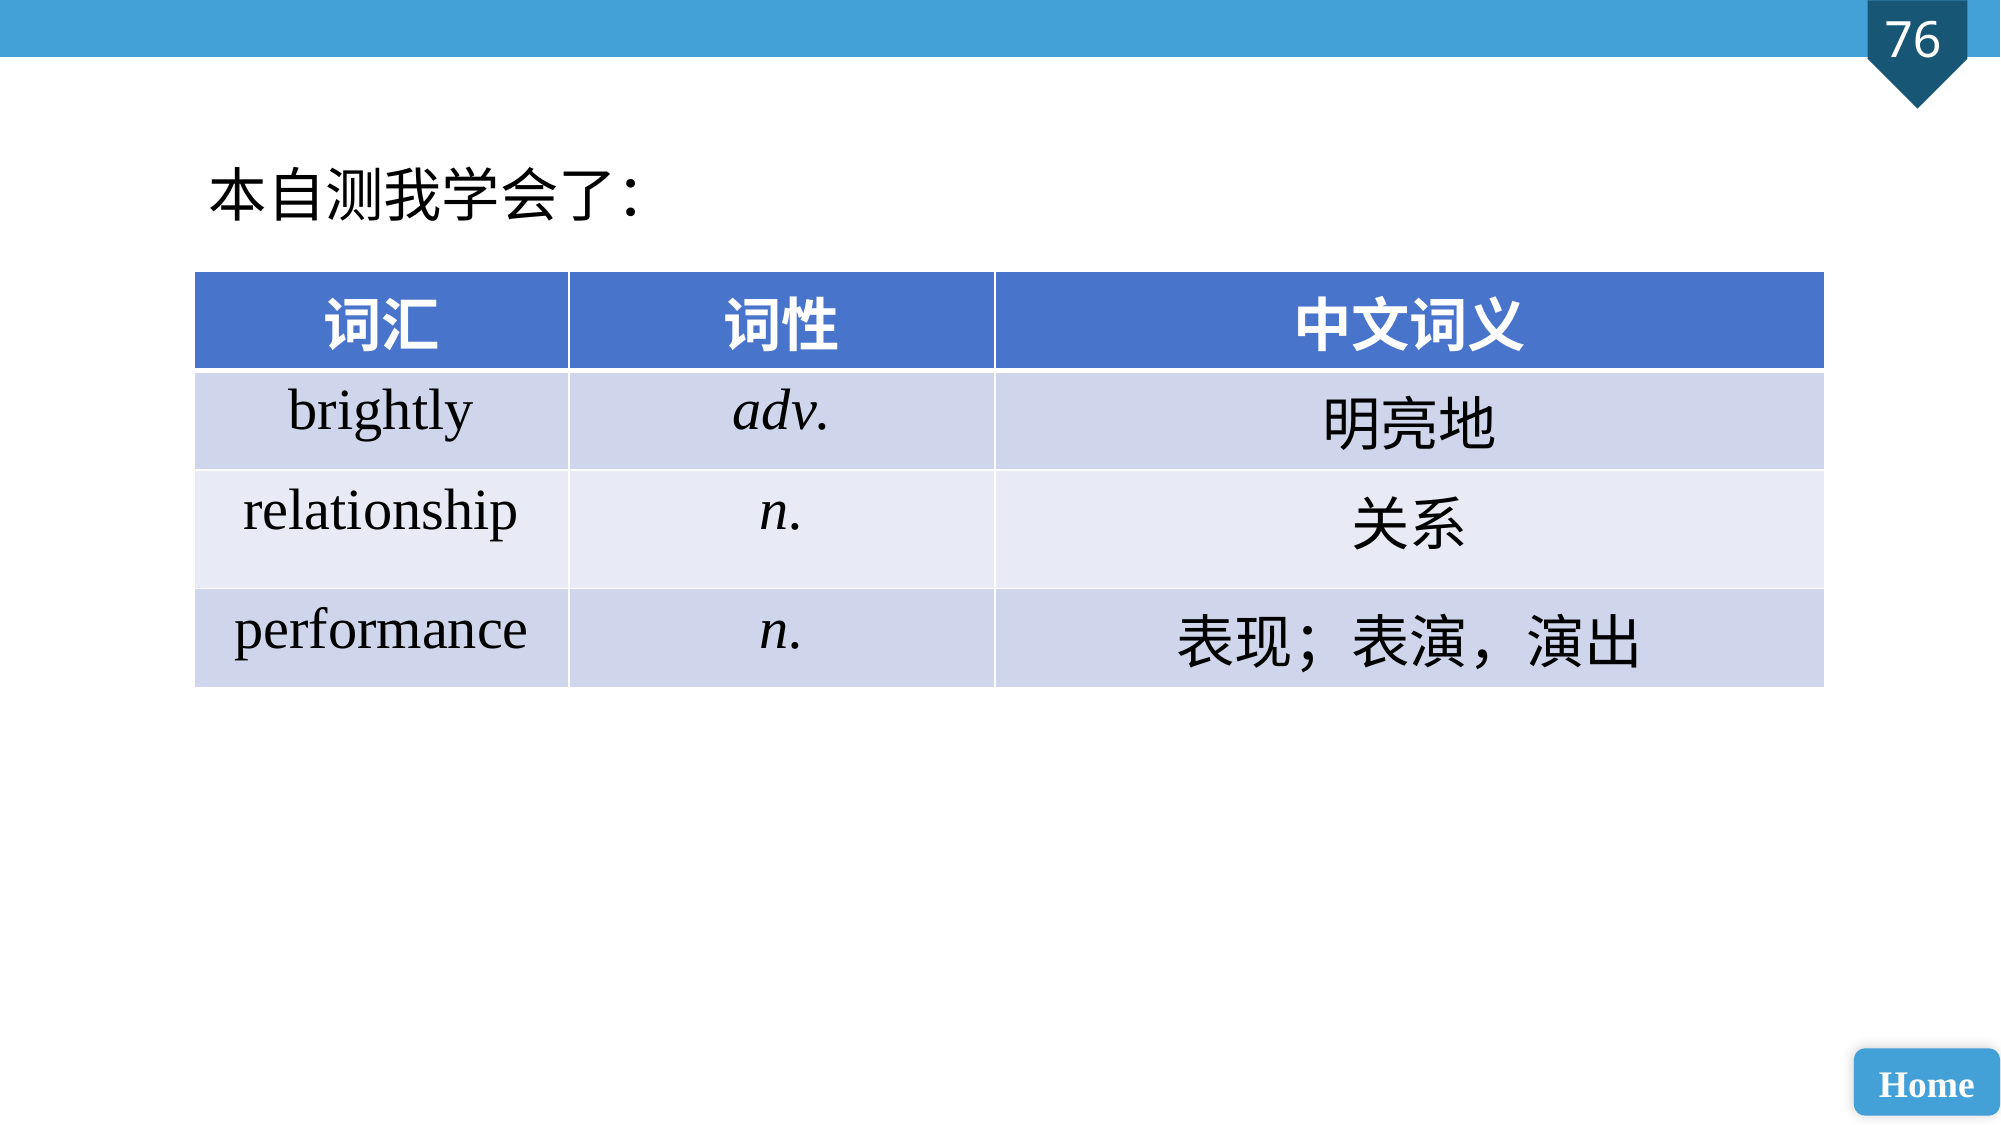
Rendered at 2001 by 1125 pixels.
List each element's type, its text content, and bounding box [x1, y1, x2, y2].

table_cell 明亮地 [996, 373, 1824, 469]
table_cell adv. [570, 373, 994, 469]
table_cell n. [570, 471, 994, 588]
table_header 词汇 [195, 272, 568, 368]
table_header 中文词义 [996, 272, 1824, 368]
table_cell performance [195, 589, 568, 687]
table_cell n. [570, 589, 994, 687]
table_header 词性 [570, 272, 994, 368]
text_box 本自测我学会了： [194, 150, 776, 236]
table_cell relationship [195, 471, 568, 588]
table_cell brightly [195, 373, 568, 469]
table_cell 关系 [996, 471, 1824, 588]
table_cell 表现；表演，演出 [996, 589, 1824, 687]
